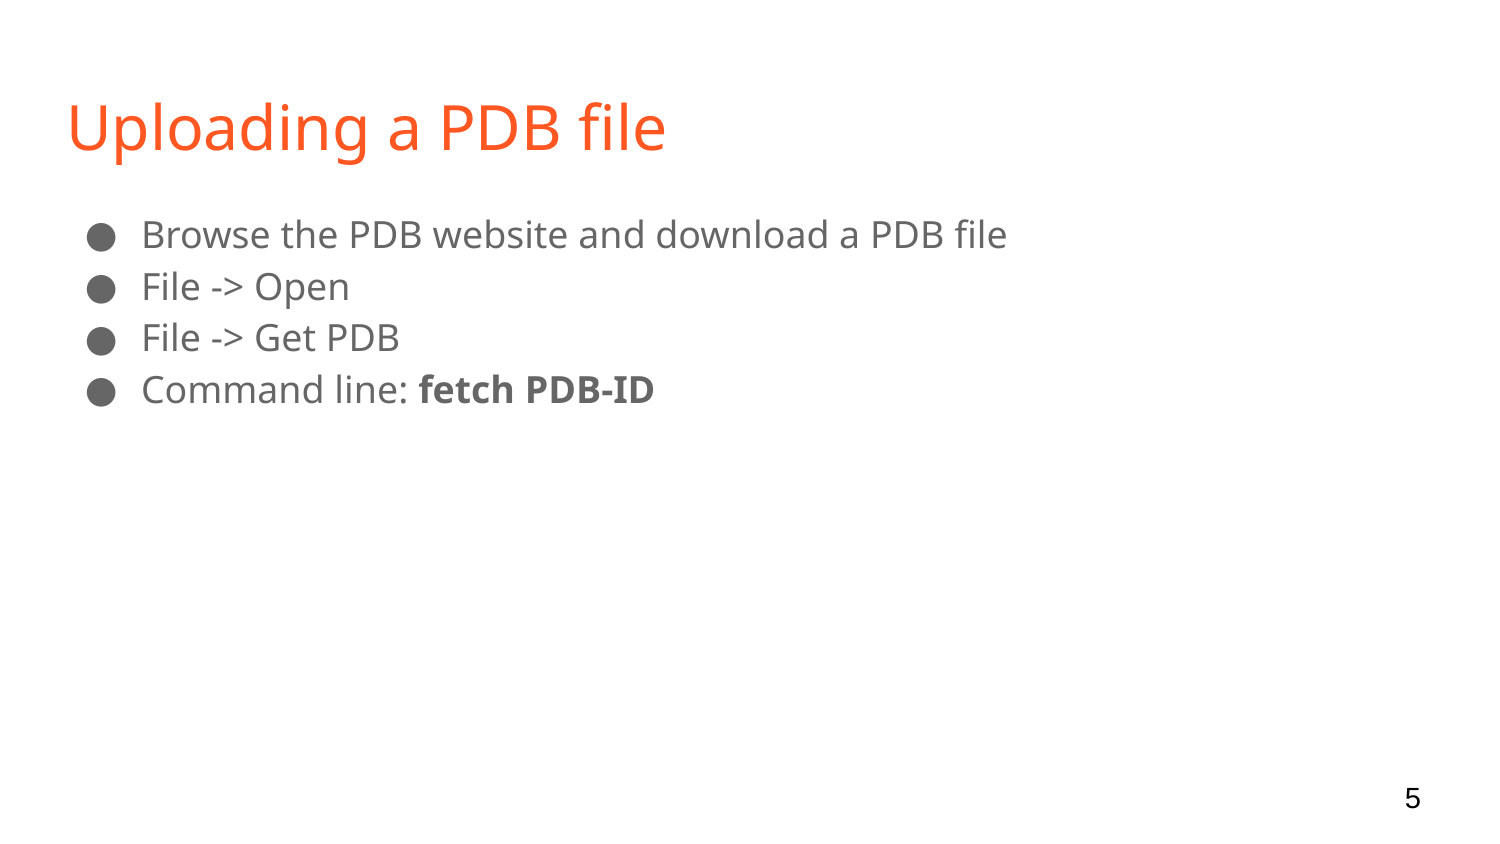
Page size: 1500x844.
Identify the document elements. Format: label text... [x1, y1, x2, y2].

title Uploading a PDB file [51, 72, 1449, 167]
slide_number ‹#› [1389, 764, 1480, 830]
list Browse the PDB website and download a PDB file File -> Open File -> Get PDB Command line: fetch PDB-ID [51, 189, 1449, 750]
